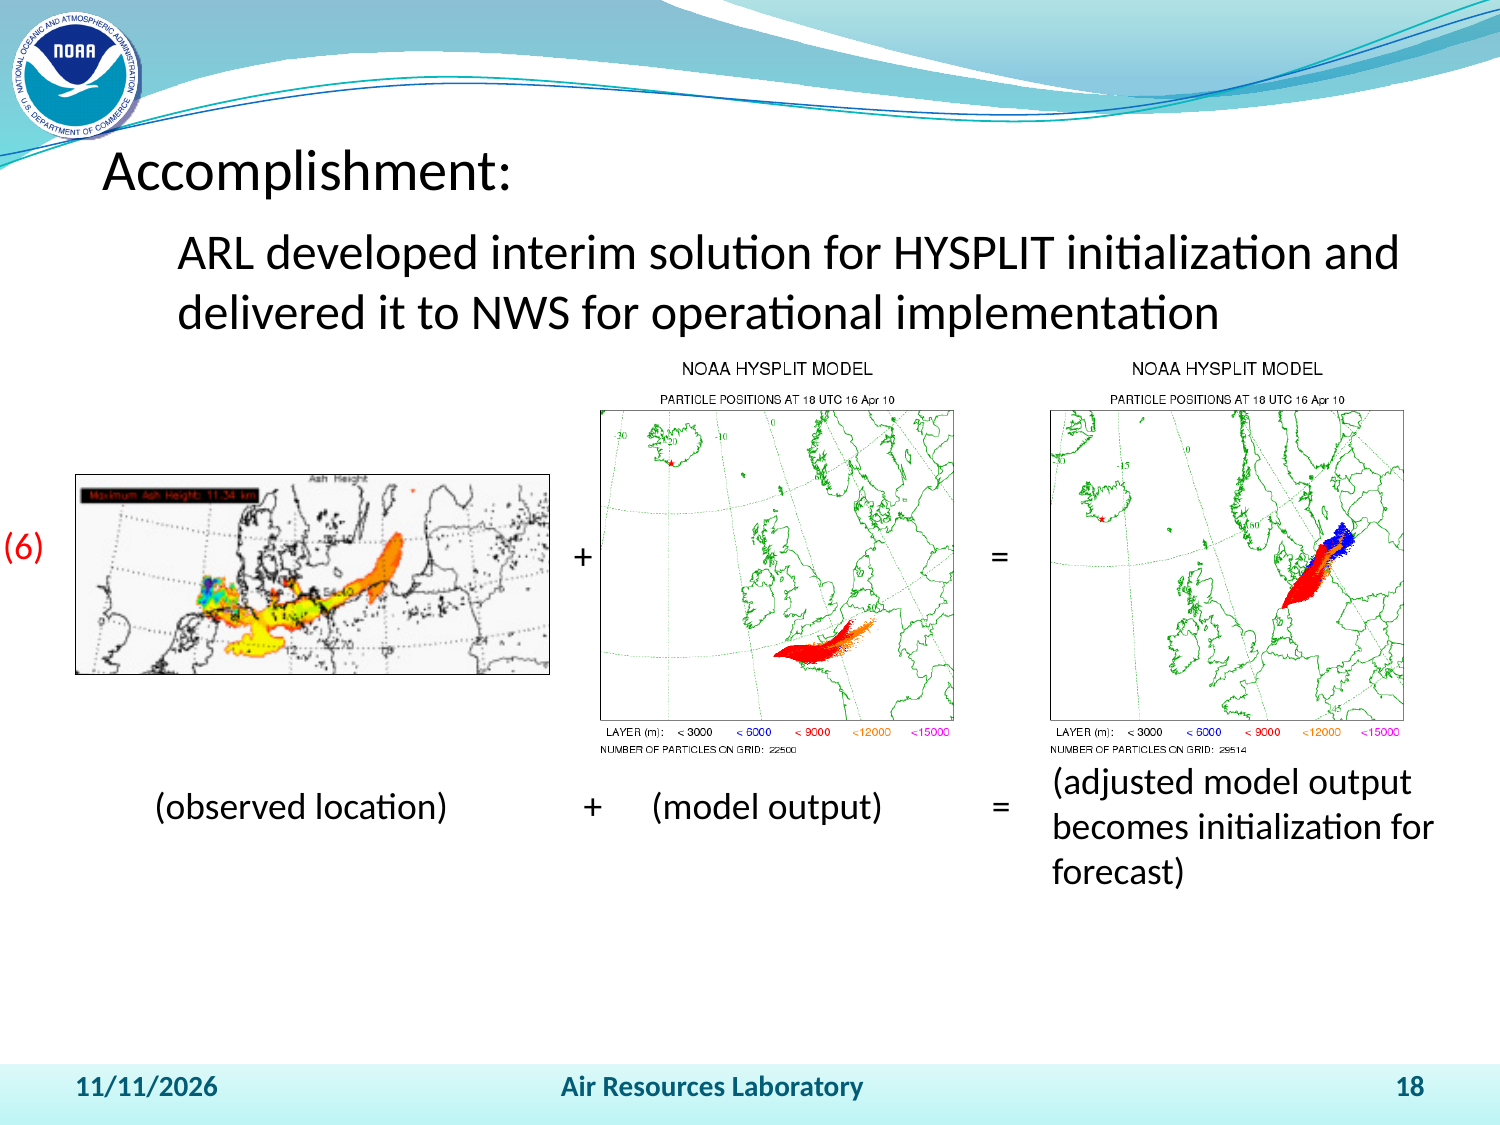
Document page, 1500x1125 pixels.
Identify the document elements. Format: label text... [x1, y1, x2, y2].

text_box (adjusted model output becomes initialization for forecast) [1037, 749, 1500, 900]
slide_number 18 [1299, 1042, 1425, 1103]
text_box + = [526, 774, 1044, 835]
text_box + = [559, 524, 592, 585]
text_box Accomplishment: [87, 125, 1500, 210]
text_box (observed location) [139, 774, 464, 835]
text_box + = [960, 524, 1042, 585]
picture [12, 12, 138, 138]
text_box (6) [0, 514, 60, 575]
picture [1049, 362, 1405, 753]
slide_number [75, 1042, 425, 1103]
footer Air Resources Laboratory [437, 1042, 988, 1103]
picture [599, 362, 955, 753]
picture [74, 474, 551, 676]
text_box ARL developed interim solution for HYSPLIT initialization and delivered it to NWS for operational implementation [162, 212, 1450, 348]
